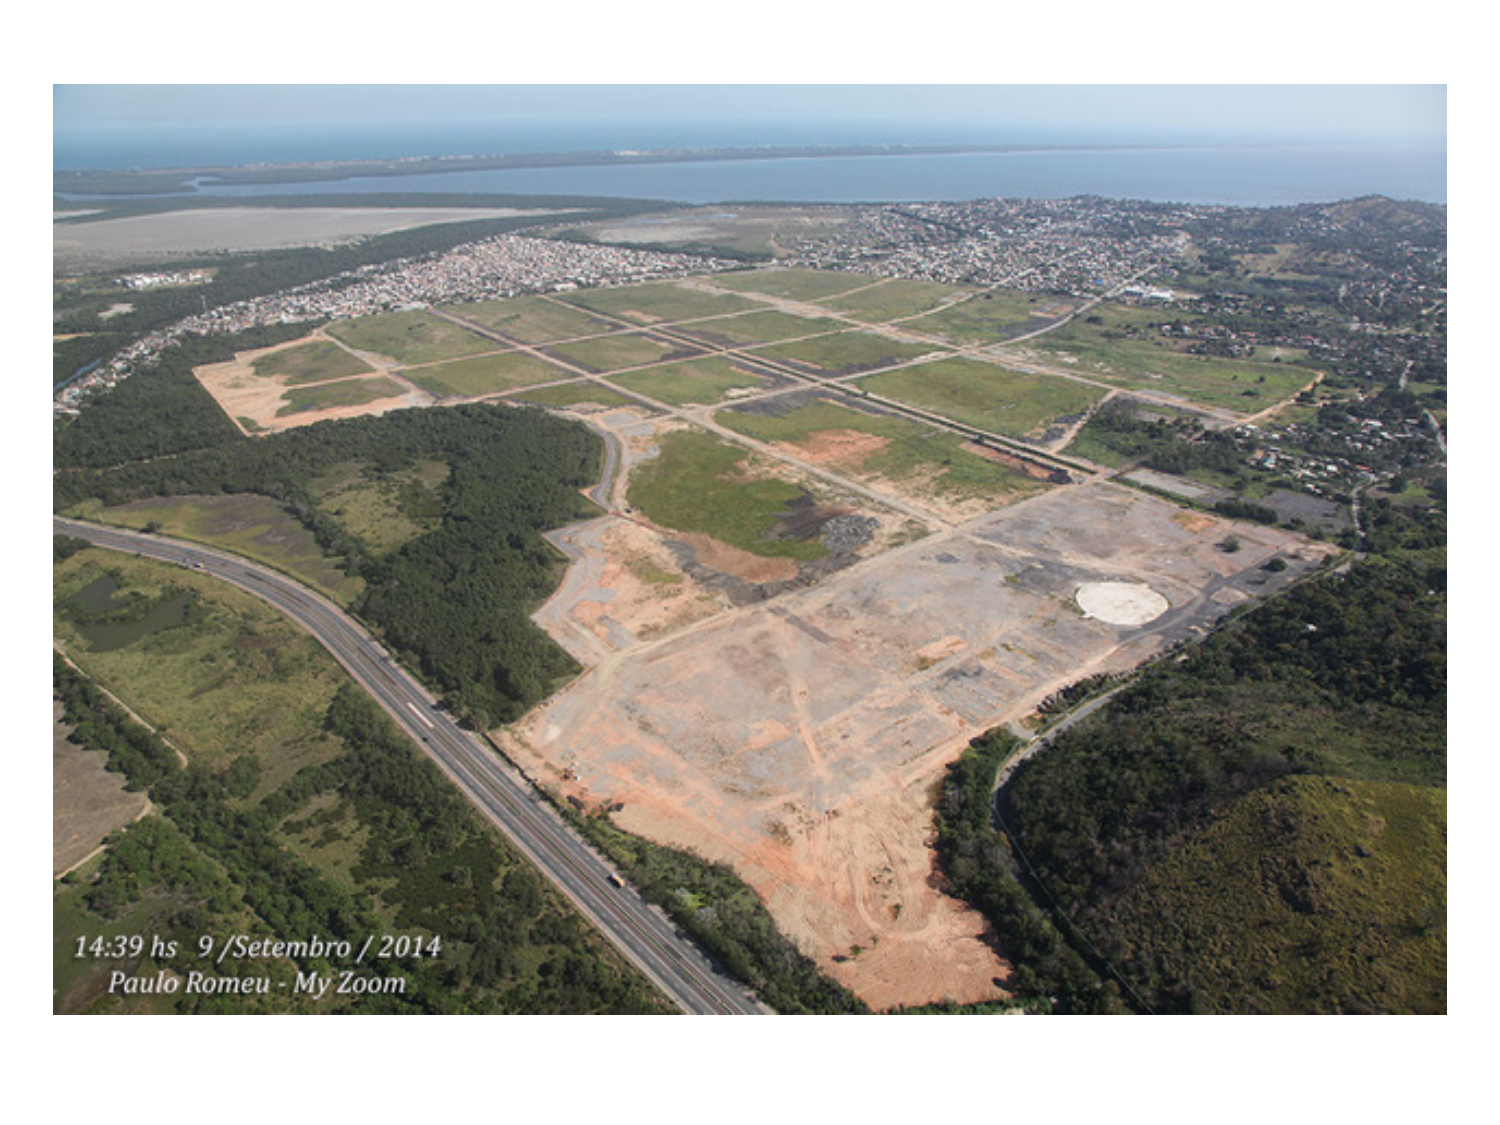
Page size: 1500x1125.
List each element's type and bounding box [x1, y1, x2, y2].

picture [53, 84, 1447, 1015]
